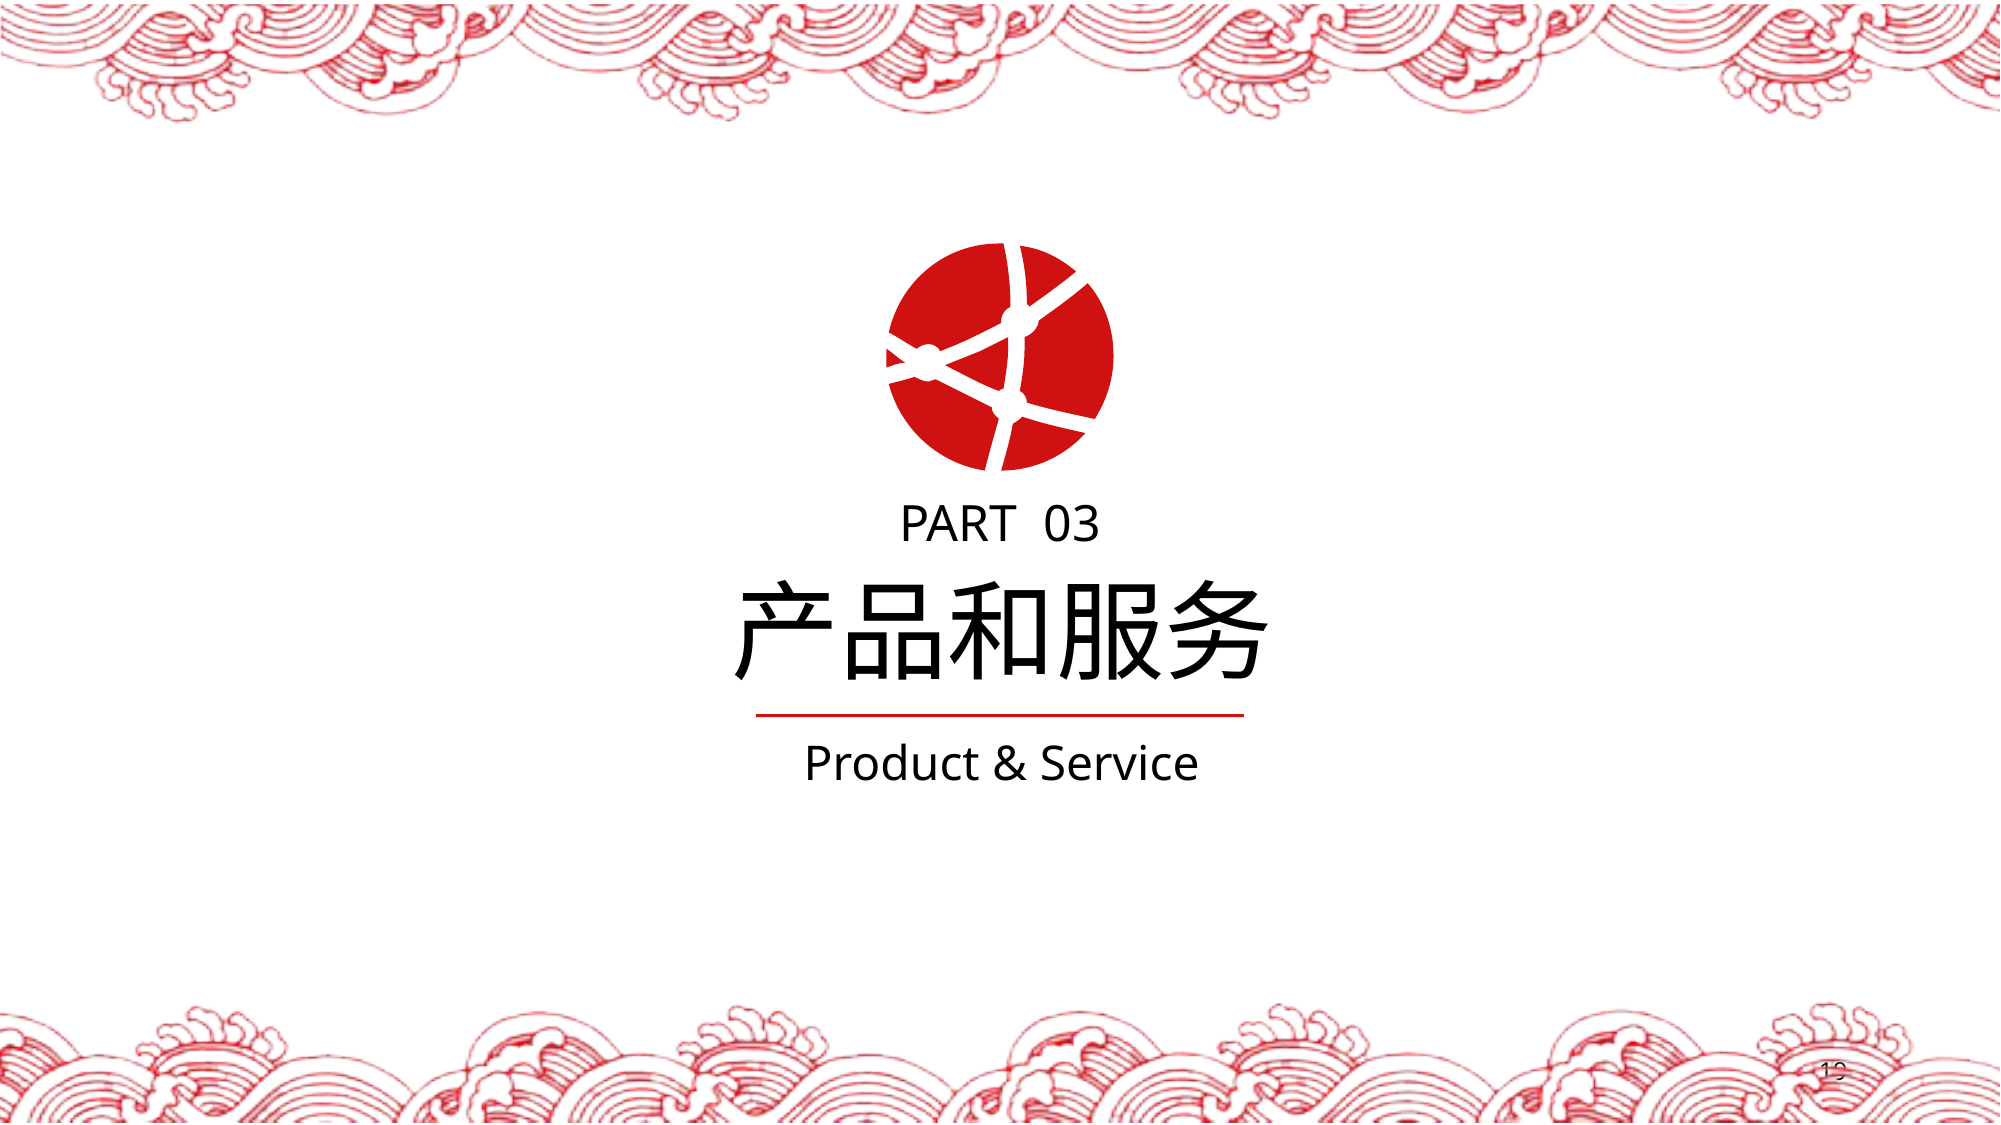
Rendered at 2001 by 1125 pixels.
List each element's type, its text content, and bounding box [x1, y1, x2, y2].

picture [0, 961, 2000, 1123]
text_box [944, 337, 1009, 391]
text_box [1001, 416, 1086, 471]
text_box [888, 243, 1011, 352]
text_box [1019, 245, 1077, 307]
text_box [1019, 283, 1114, 419]
text_box [886, 348, 906, 368]
text_box 产品和服务 [689, 555, 1315, 701]
text_box Product & Service [724, 724, 1280, 798]
text_box [888, 376, 999, 471]
text_box PART 03 [755, 484, 1244, 555]
picture [0, 2, 2000, 164]
